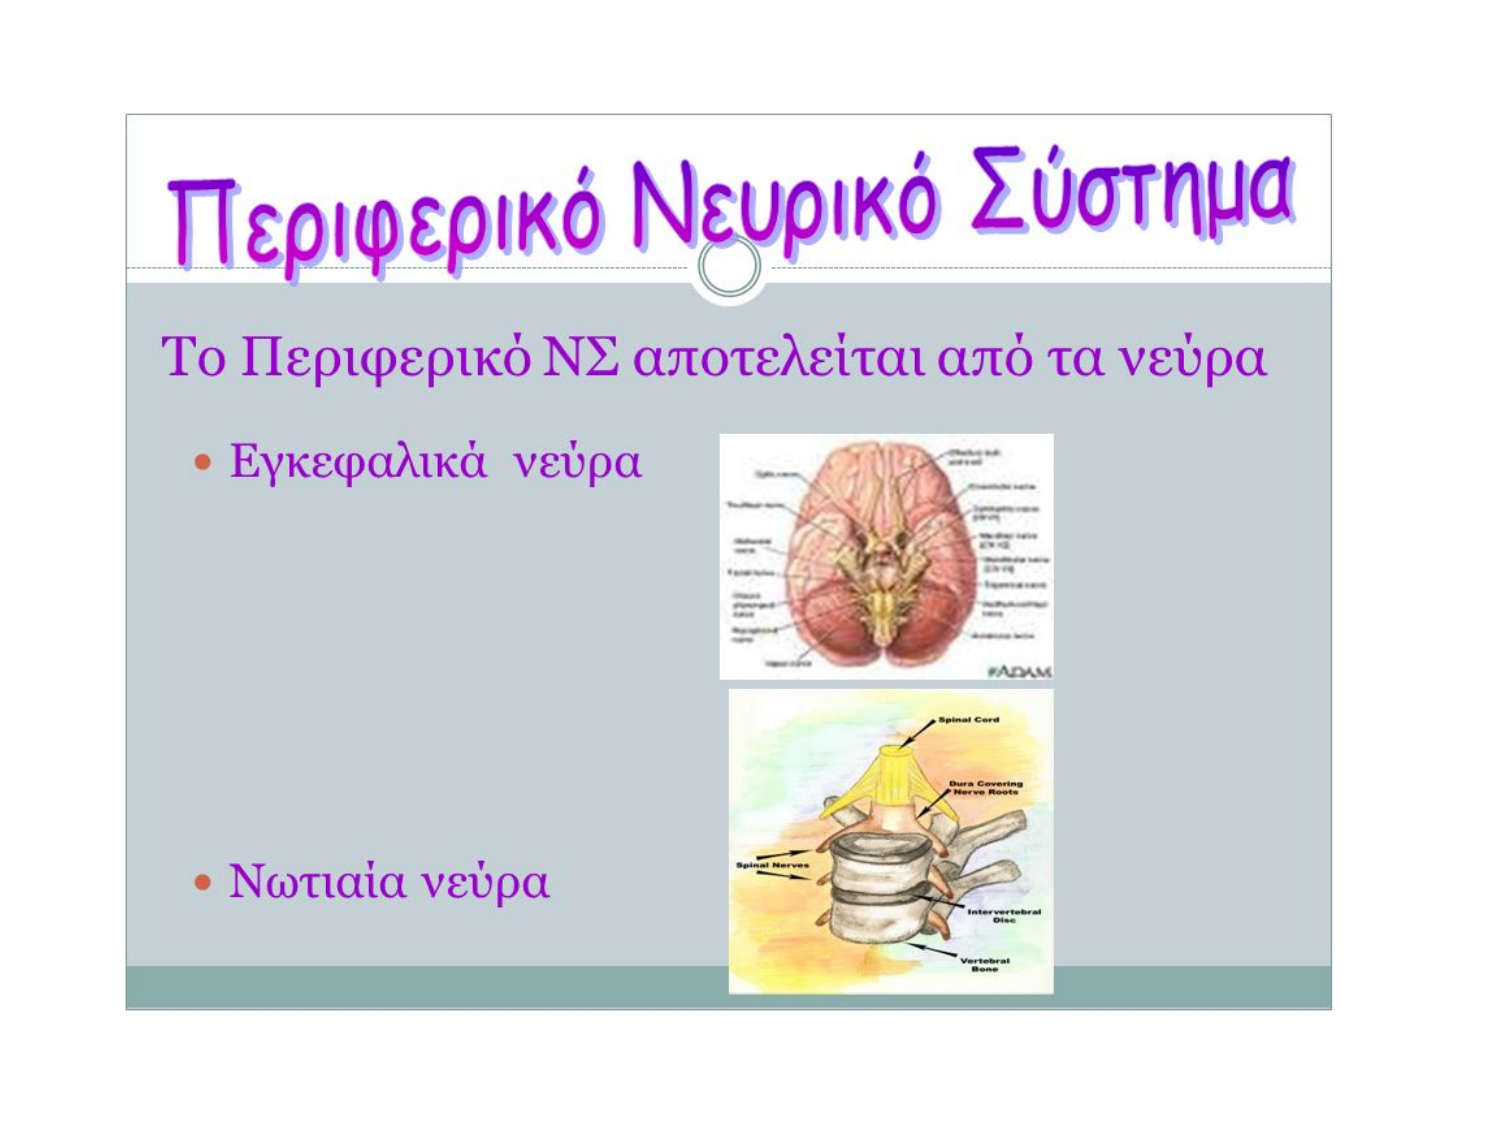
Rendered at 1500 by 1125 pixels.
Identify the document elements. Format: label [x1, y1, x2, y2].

list [105, 93, 1353, 1030]
